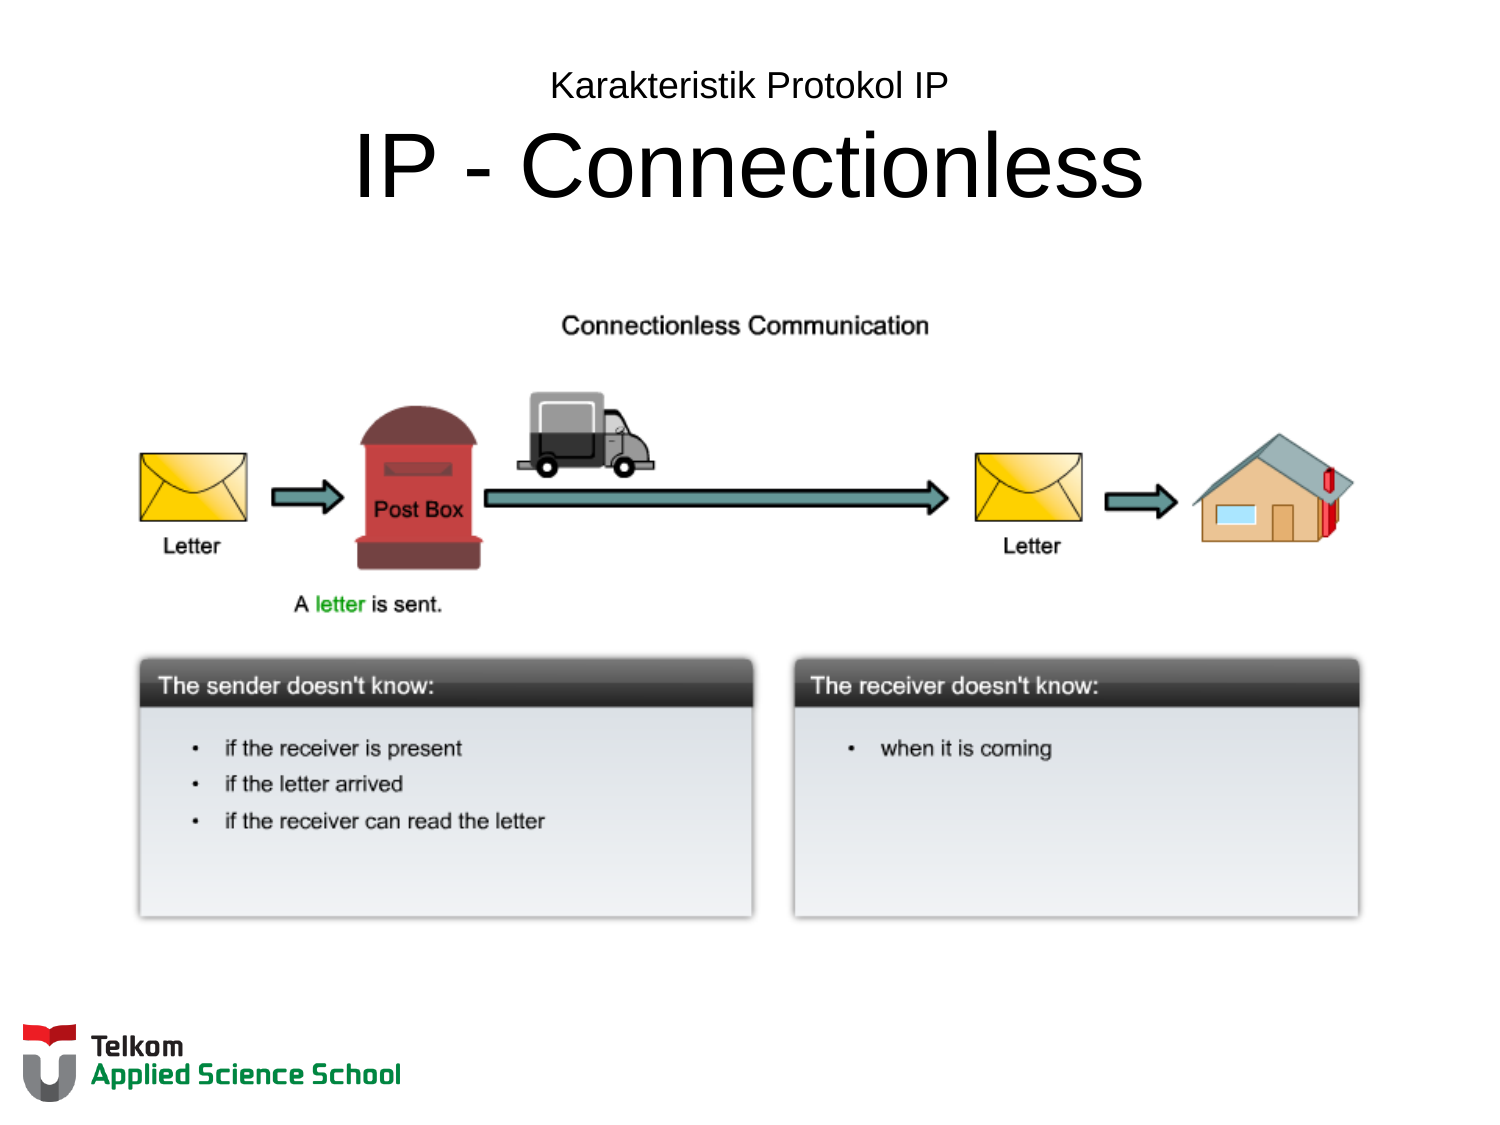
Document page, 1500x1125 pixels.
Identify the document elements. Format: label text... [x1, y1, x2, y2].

picture [123, 306, 1377, 932]
picture [23, 1024, 400, 1102]
title Karakteristik Protokol IP IP - Connectionless [75, 45, 1425, 233]
